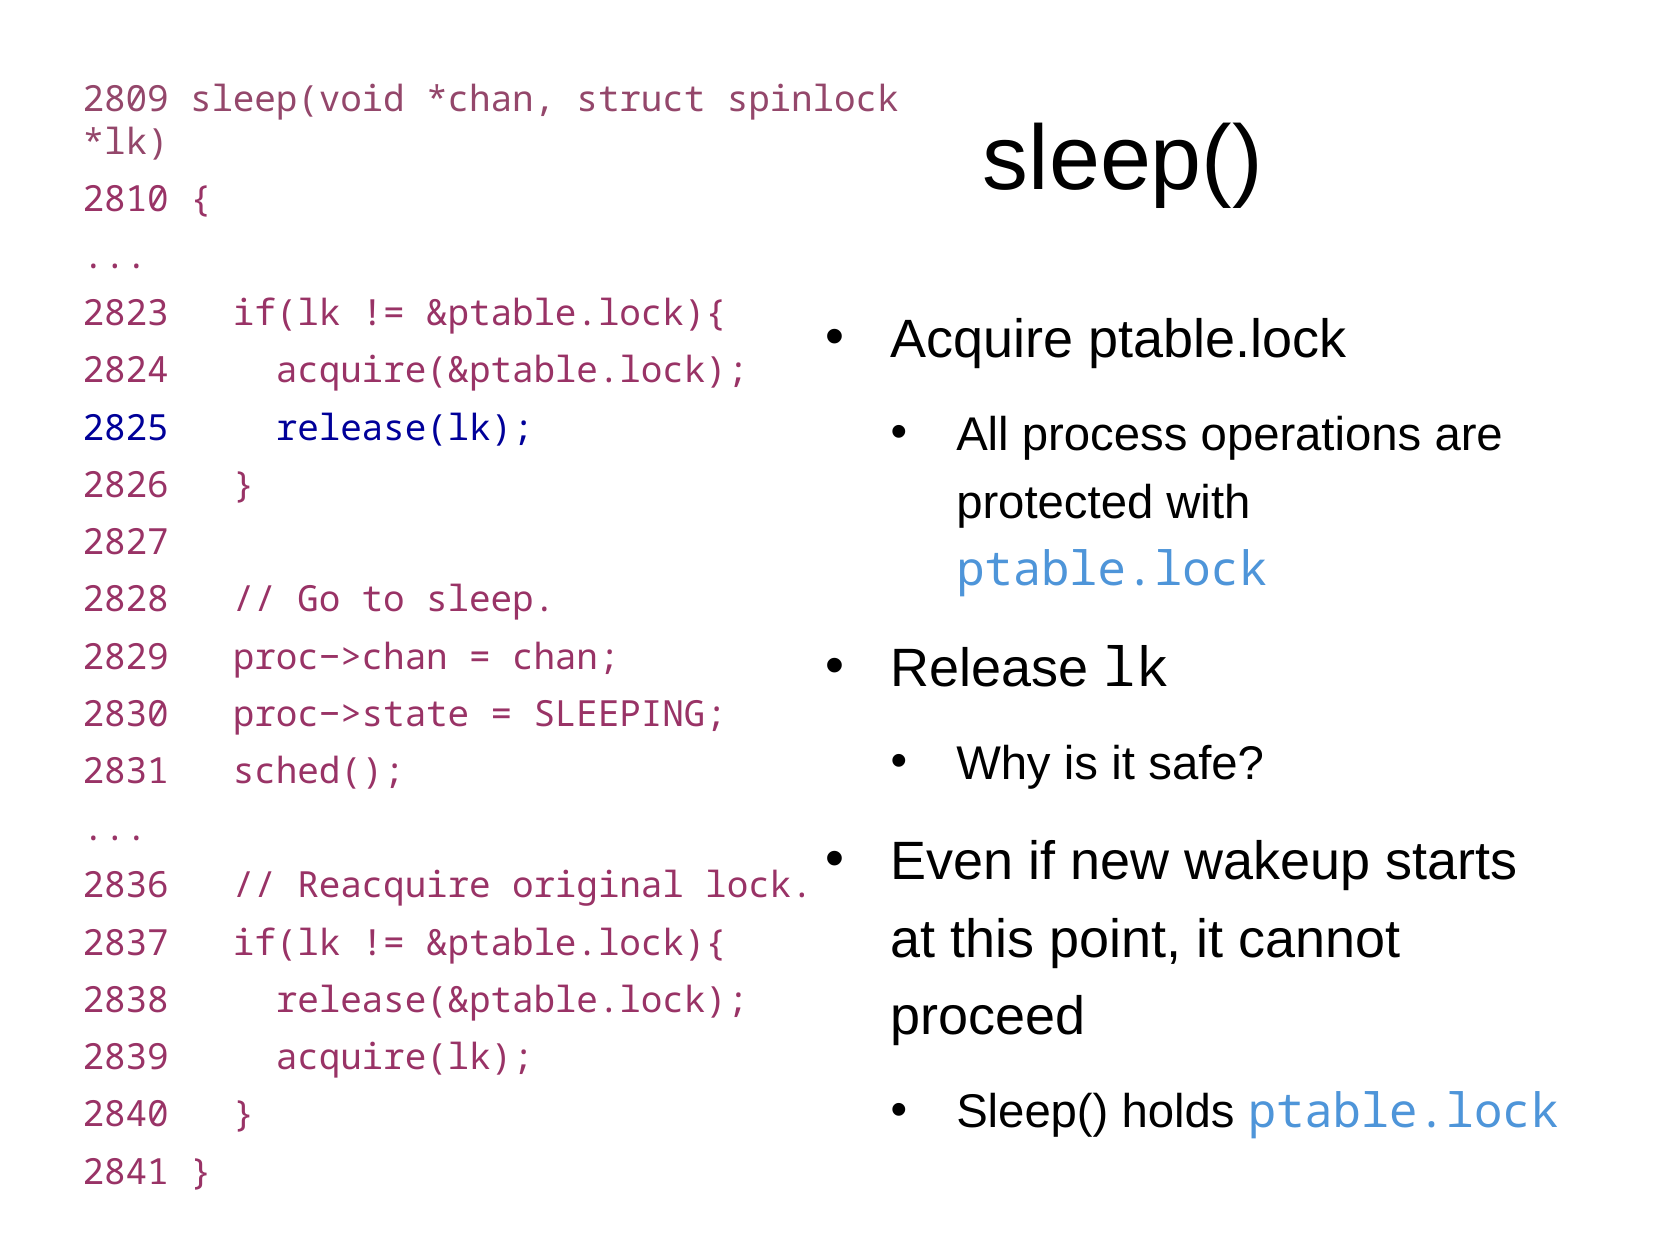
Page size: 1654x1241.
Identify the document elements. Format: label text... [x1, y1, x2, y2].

list 2809 sleep(void *chan, struct spinlock *lk) 2810 { ... 2823 if(lk != &ptable.lock){ 2824 acquire(&ptable.lock); 2825 release(lk); 2826 } 2827 2828 // Go to sleep. 2829 proc−>chan = chan; 2830 proc−>state = SLEEPING; 2831 sched(); ... 2836 // Reacquire original lock. 2837 if(lk != &ptable.lock){ 2838 release(&ptable.lock); 2839 acquire(lk); 2840 } 2841 } [82, 75, 975, 1200]
list Acquire ptable.lock All process operations are protected with ptable.lock Release lk Why is it safe? Even if new wakeup starts at this point, it cannot proceed Sleep() holds ptable.lock [825, 290, 1571, 1191]
title sleep() [675, 49, 1571, 257]
